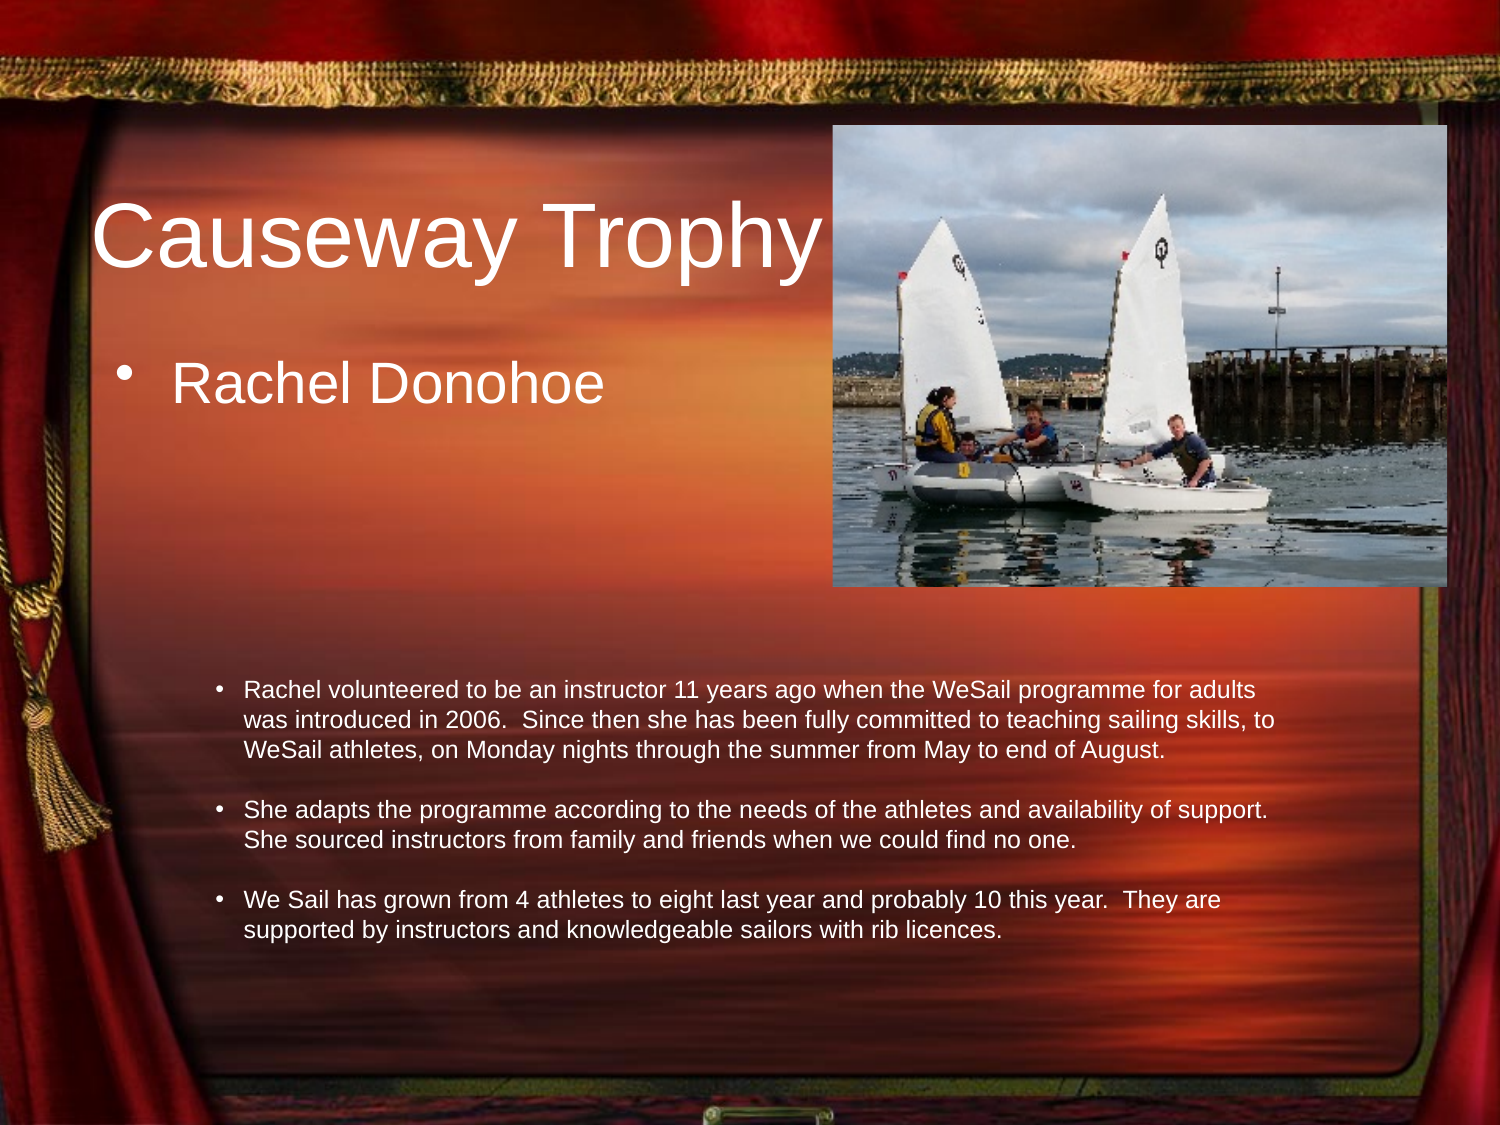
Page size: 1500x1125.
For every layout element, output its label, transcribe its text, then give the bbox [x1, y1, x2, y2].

picture [0, 0, 1500, 1125]
title Causeway Trophy [75, 137, 827, 325]
text_box Rachel volunteered to be an instructor 11 years ago when the WeSail programme for adults was introduced in 2006. Since then she has been fully committed to teaching sailing skills, to WeSail athletes, on Monday nights through the summer from May to end of August. She adapts the programme according to the needs of the athletes and availability of support. She sourced instructors from family and friends when we could find no one. We Sail has grown from 4 athletes to eight last year and probably 10 this year. They are supported by instructors and knowledgeable sailors with rib licences. [200, 666, 1300, 951]
list Rachel Donohoe [99, 337, 1400, 1005]
